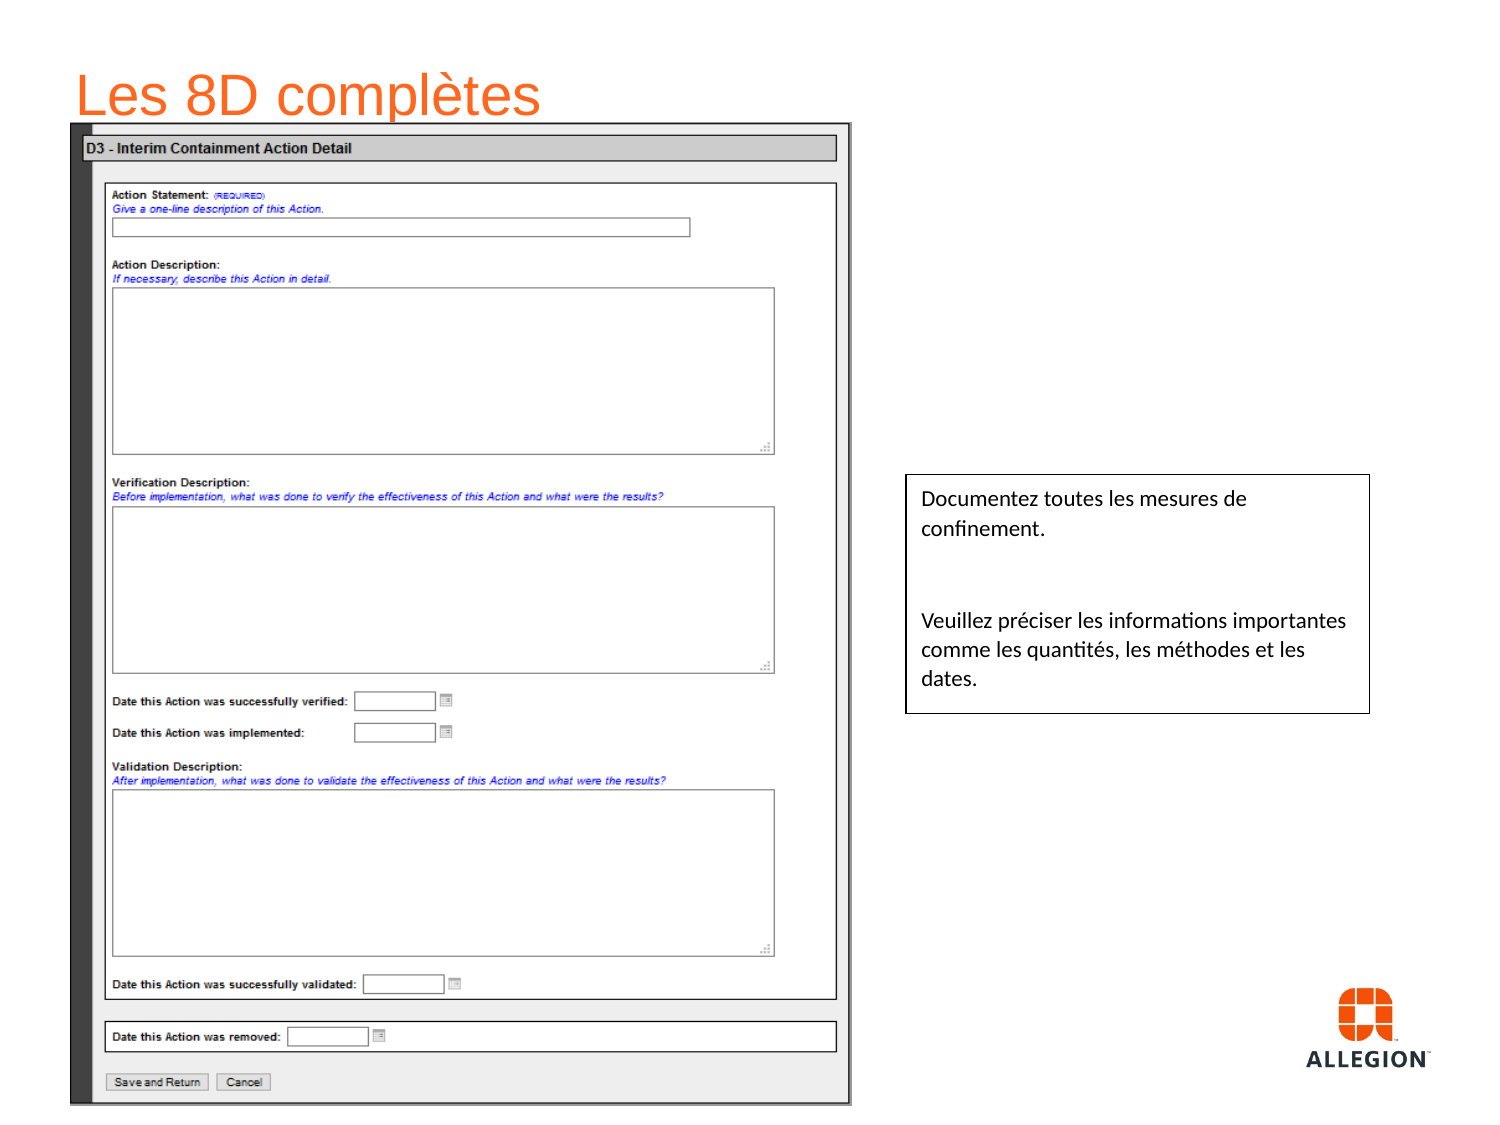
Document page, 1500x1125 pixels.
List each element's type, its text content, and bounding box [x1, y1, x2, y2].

picture [70, 121, 852, 1106]
text_box Documentez toutes les mesures de confinement. Veuillez préciser les informations importantes comme les quantités, les méthodes et les dates. [906, 474, 1370, 714]
title Les 8D complètes [75, 49, 1425, 237]
picture [1302, 984, 1434, 1071]
